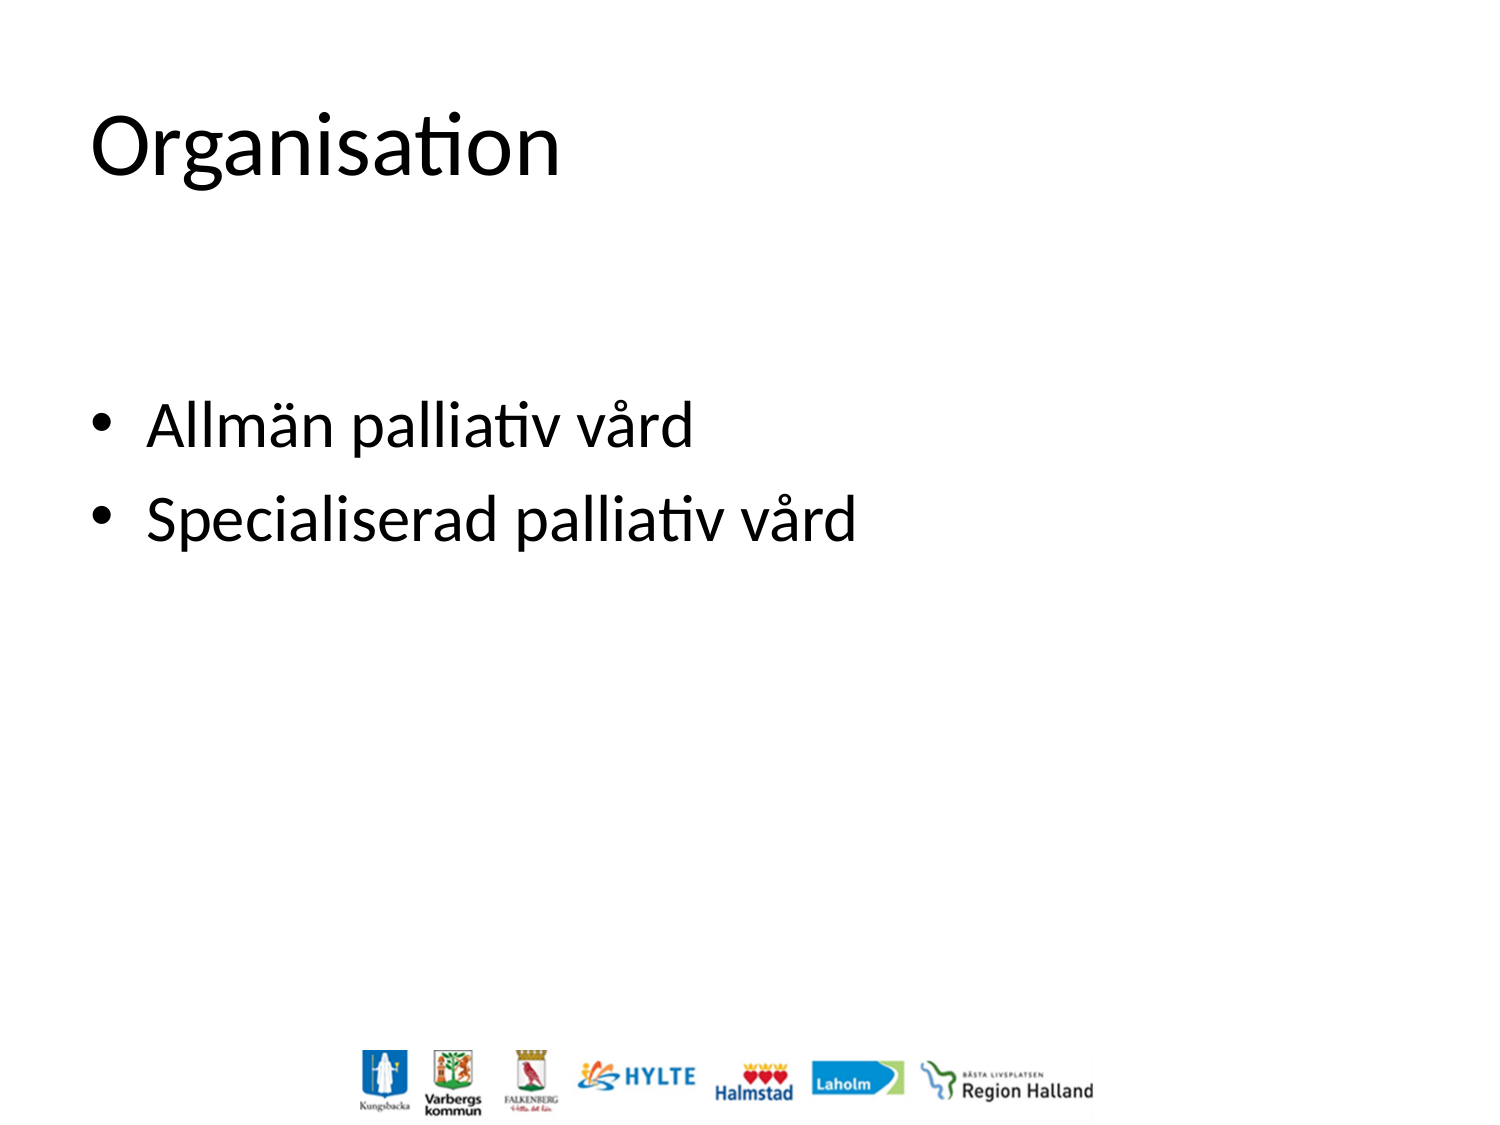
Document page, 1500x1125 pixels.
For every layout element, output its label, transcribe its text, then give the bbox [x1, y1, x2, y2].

title Organisation [75, 45, 1425, 233]
picture [360, 1050, 1094, 1122]
list Allmän palliativ vård Specialiserad palliativ vård [75, 373, 1425, 1005]
